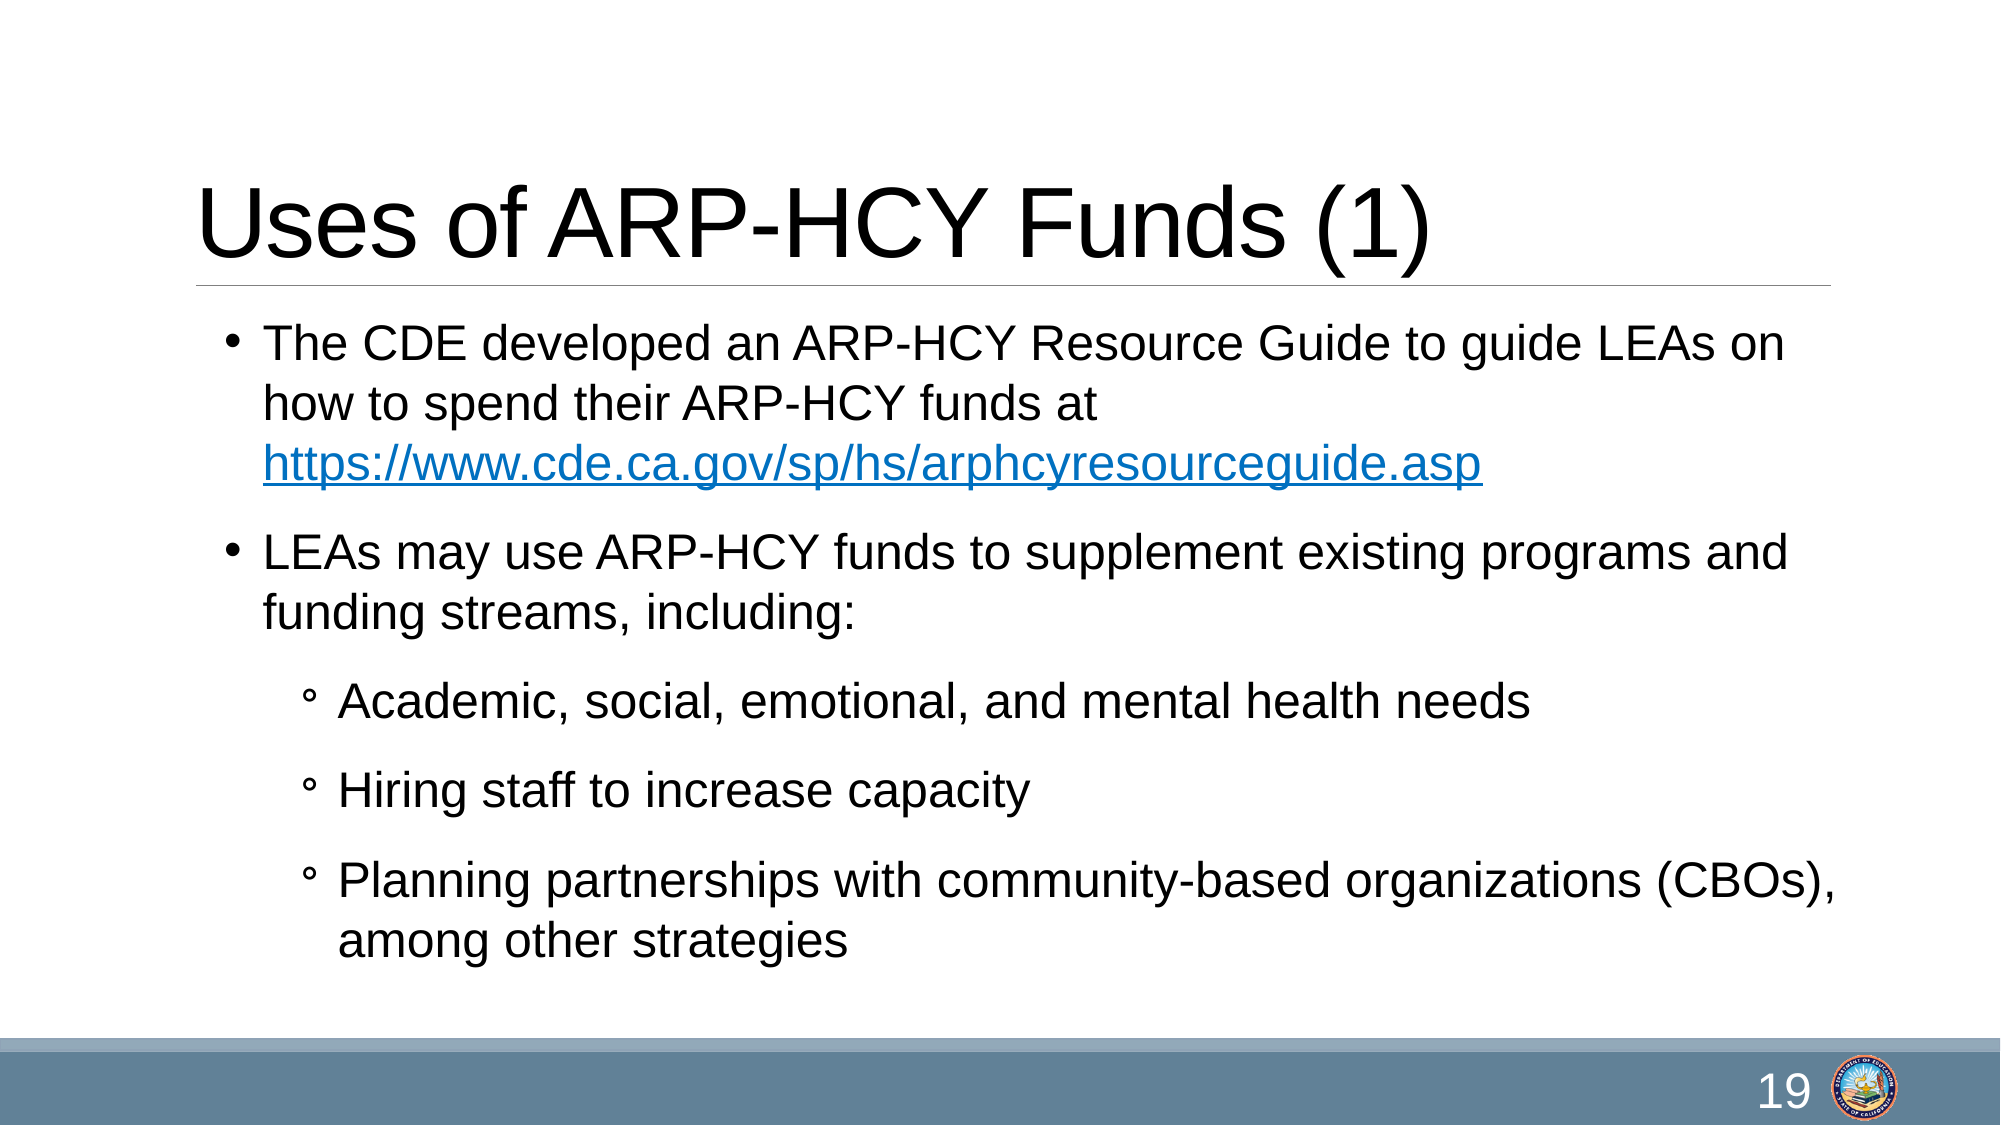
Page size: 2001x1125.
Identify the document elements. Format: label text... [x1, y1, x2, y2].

title Uses of ARP-HCY Funds (1) [180, 47, 1830, 285]
slide_number 19 [1611, 1059, 1827, 1119]
picture [1831, 1055, 1899, 1122]
list The CDE developed an ARP-HCY Resource Guide to guide LEAs on how to spend their ARP-HCY funds at https://www.cde.ca.gov/sp/hs/arphcyresourceguide.asp LEAs may use ARP-HCY funds to supplement existing programs and funding streams, including: Academic, social, emotional, and mental health needs Hiring staff to increase capacity Planning partnerships with community-based organizations (CBOs), among other strategies [180, 302, 1898, 1018]
